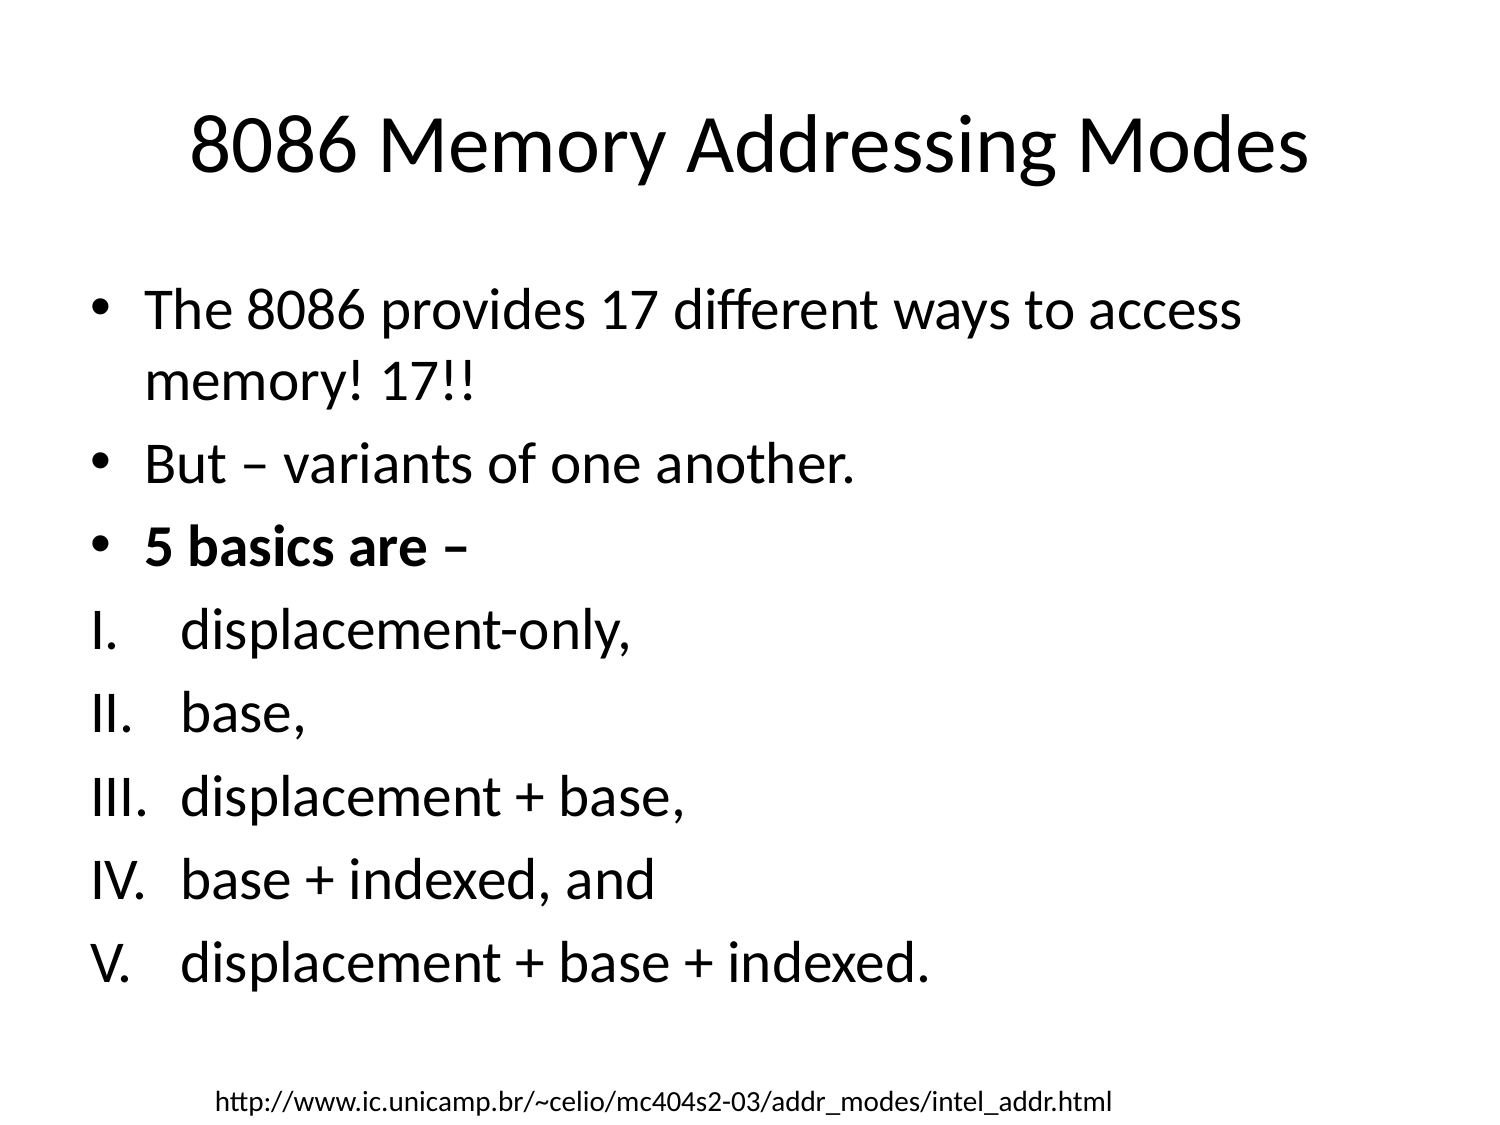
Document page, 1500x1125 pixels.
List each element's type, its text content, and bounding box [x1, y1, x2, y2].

title 8086 Memory Addressing Modes [75, 45, 1425, 233]
list The 8086 provides 17 different ways to access memory! 17!! But – variants of one another. 5 basics are – displacement-only, base, displacement + base, base + indexed, and displacement + base + indexed. [75, 262, 1425, 1005]
text_box http://www.ic.unicamp.br/~celio/mc404s2-03/addr_modes/intel_addr.html [199, 1074, 1388, 1125]
